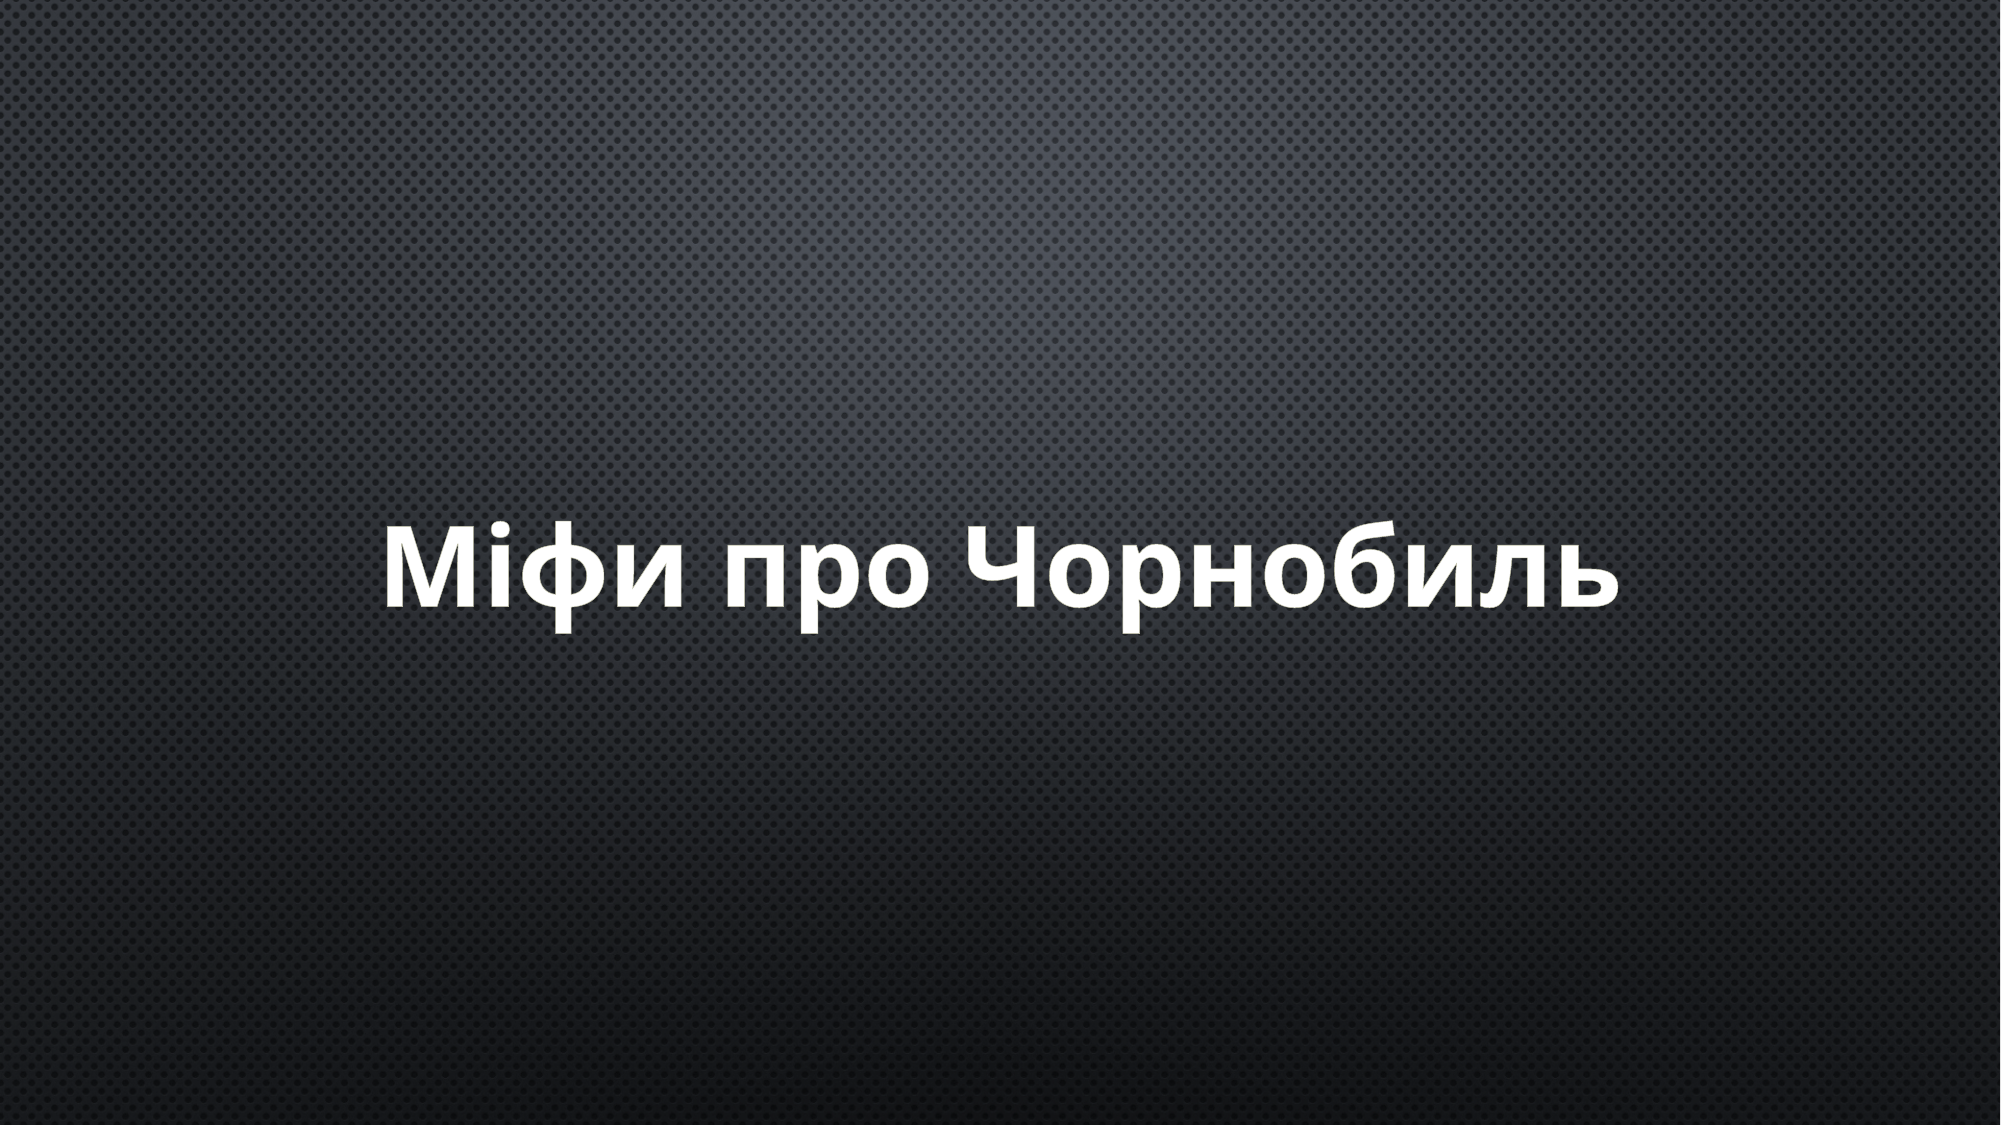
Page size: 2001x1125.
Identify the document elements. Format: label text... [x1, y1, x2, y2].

text_box Міфи про Чорнобиль [362, 486, 1638, 637]
